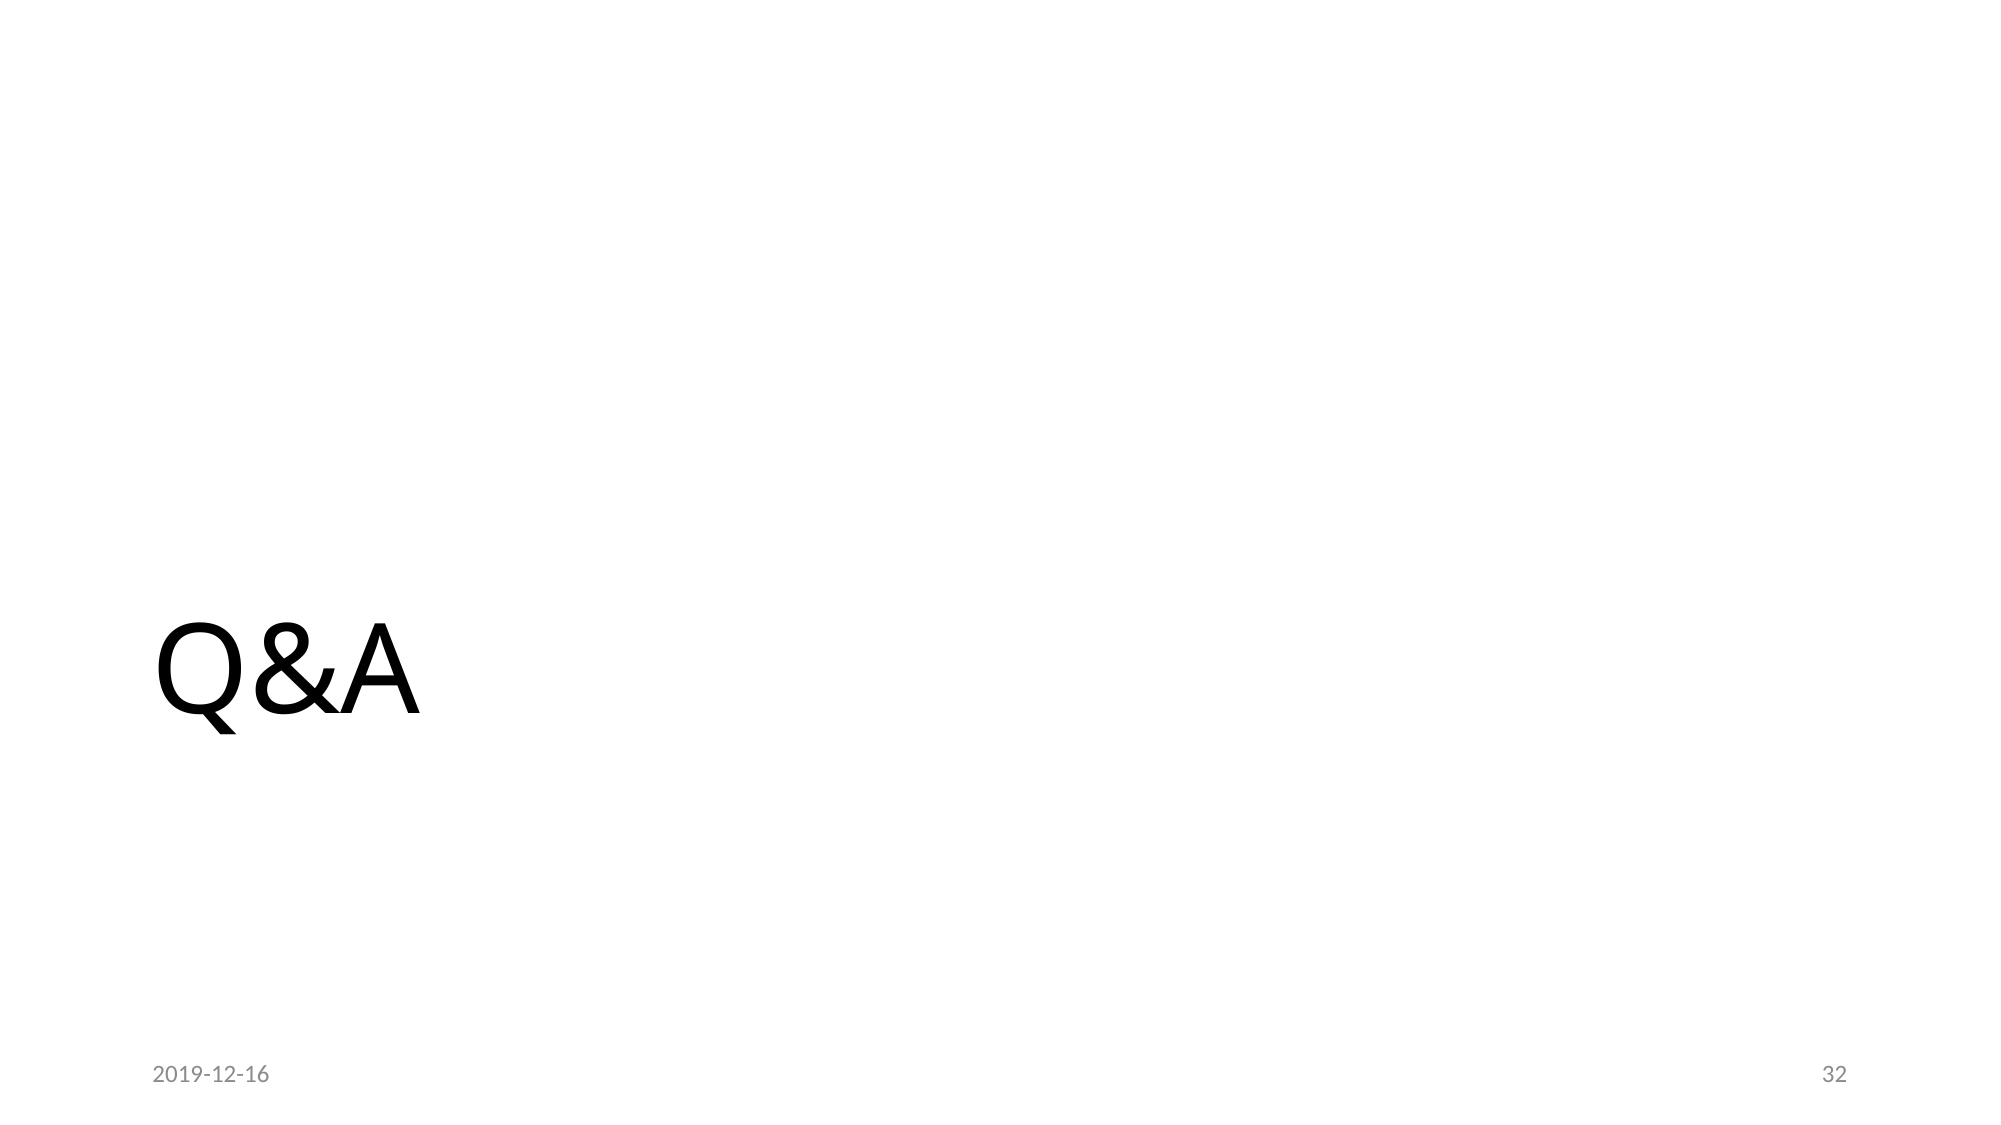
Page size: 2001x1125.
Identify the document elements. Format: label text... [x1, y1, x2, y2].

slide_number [137, 1042, 588, 1103]
title Q&A [136, 280, 1862, 749]
slide_number 32 [1412, 1042, 1863, 1103]
